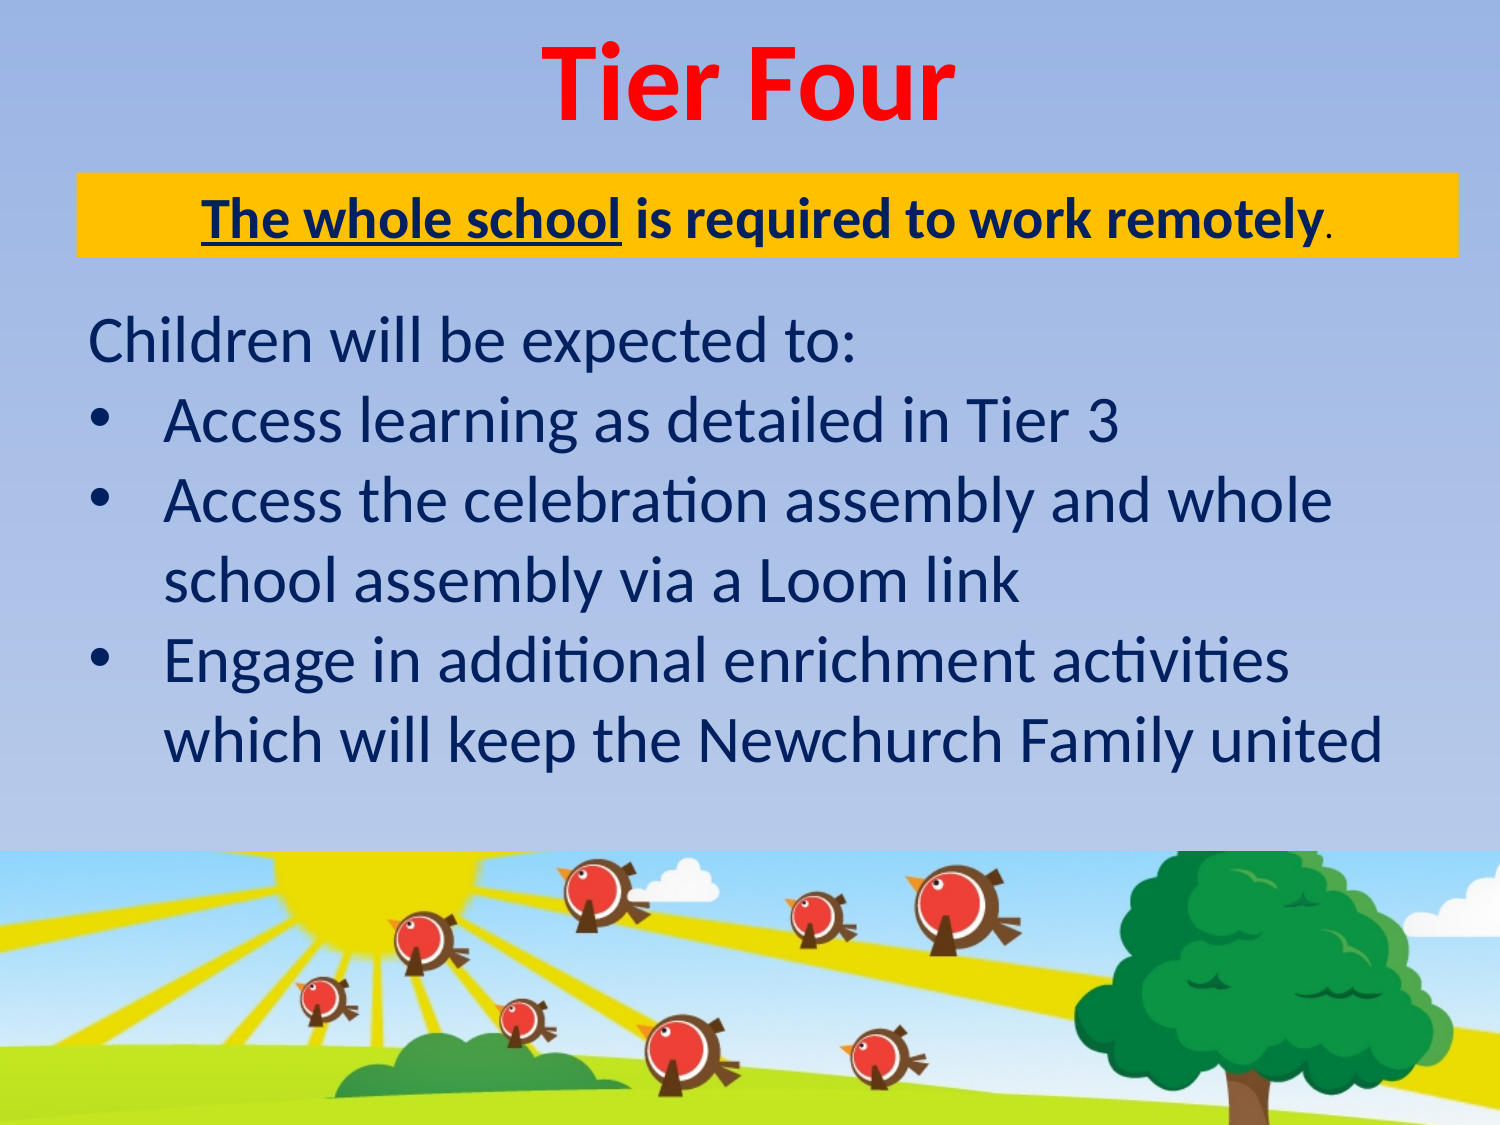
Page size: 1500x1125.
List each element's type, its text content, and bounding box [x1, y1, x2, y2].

text_box Tier Four [526, 0, 974, 150]
text_box The whole school is required to work remotely. [76, 172, 1459, 258]
picture [0, 851, 1500, 1125]
text_box Children will be expected to: Access learning as detailed in Tier 3 Access the celebration assembly and whole school assembly via a Loom link Engage in additional enrichment activities which will keep the Newchurch Family united [73, 288, 1432, 784]
